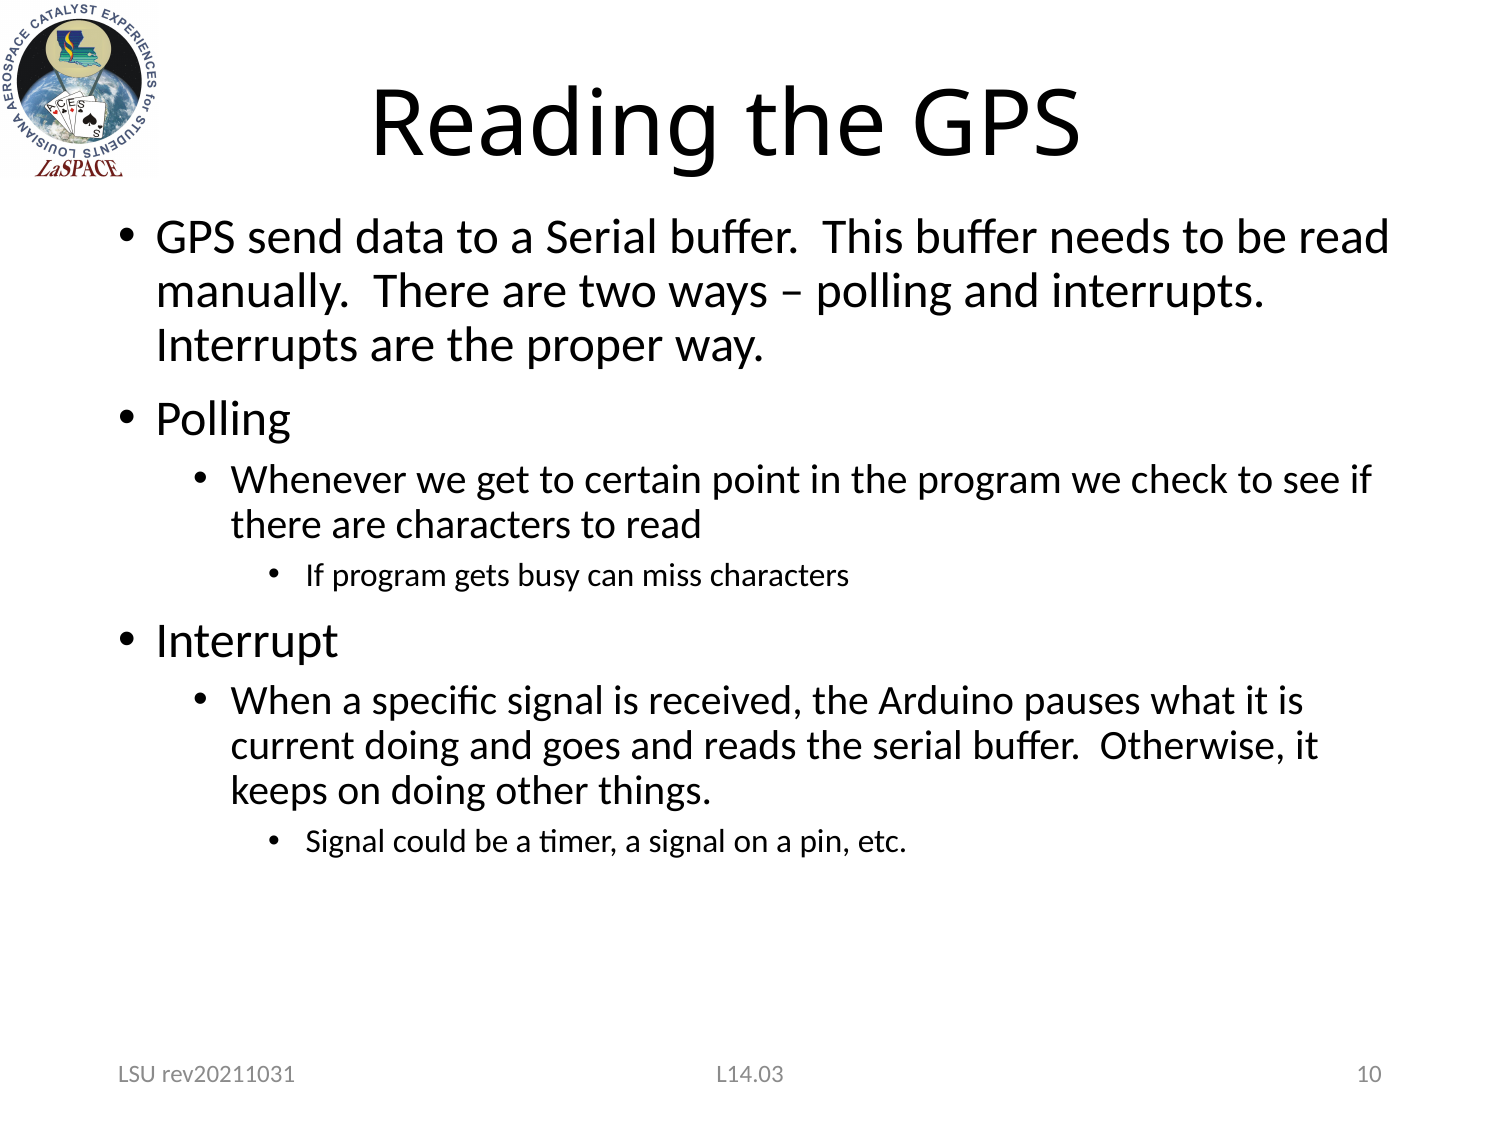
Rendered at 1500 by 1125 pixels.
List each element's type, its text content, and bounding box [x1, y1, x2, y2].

title Reading the GPS [223, 59, 1229, 191]
slide_number LSU rev20211031 [103, 1042, 441, 1103]
slide_number 10 [1059, 1042, 1397, 1103]
picture [0, 0, 159, 178]
footer L14.03 [496, 1042, 1004, 1103]
list GPS send data to a Serial buffer. This buffer needs to be read manually. There are two ways – polling and interrupts. Interrupts are the proper way. Polling Whenever we get to certain point in the program we check to see if there are characters to read If program gets busy can miss characters Interrupt When a specific signal is received, the Arduino pauses what it is current doing and goes and reads the serial buffer. Otherwise, it keeps on doing other things. Signal could be a timer, a signal on a pin, etc. [103, 202, 1422, 1014]
